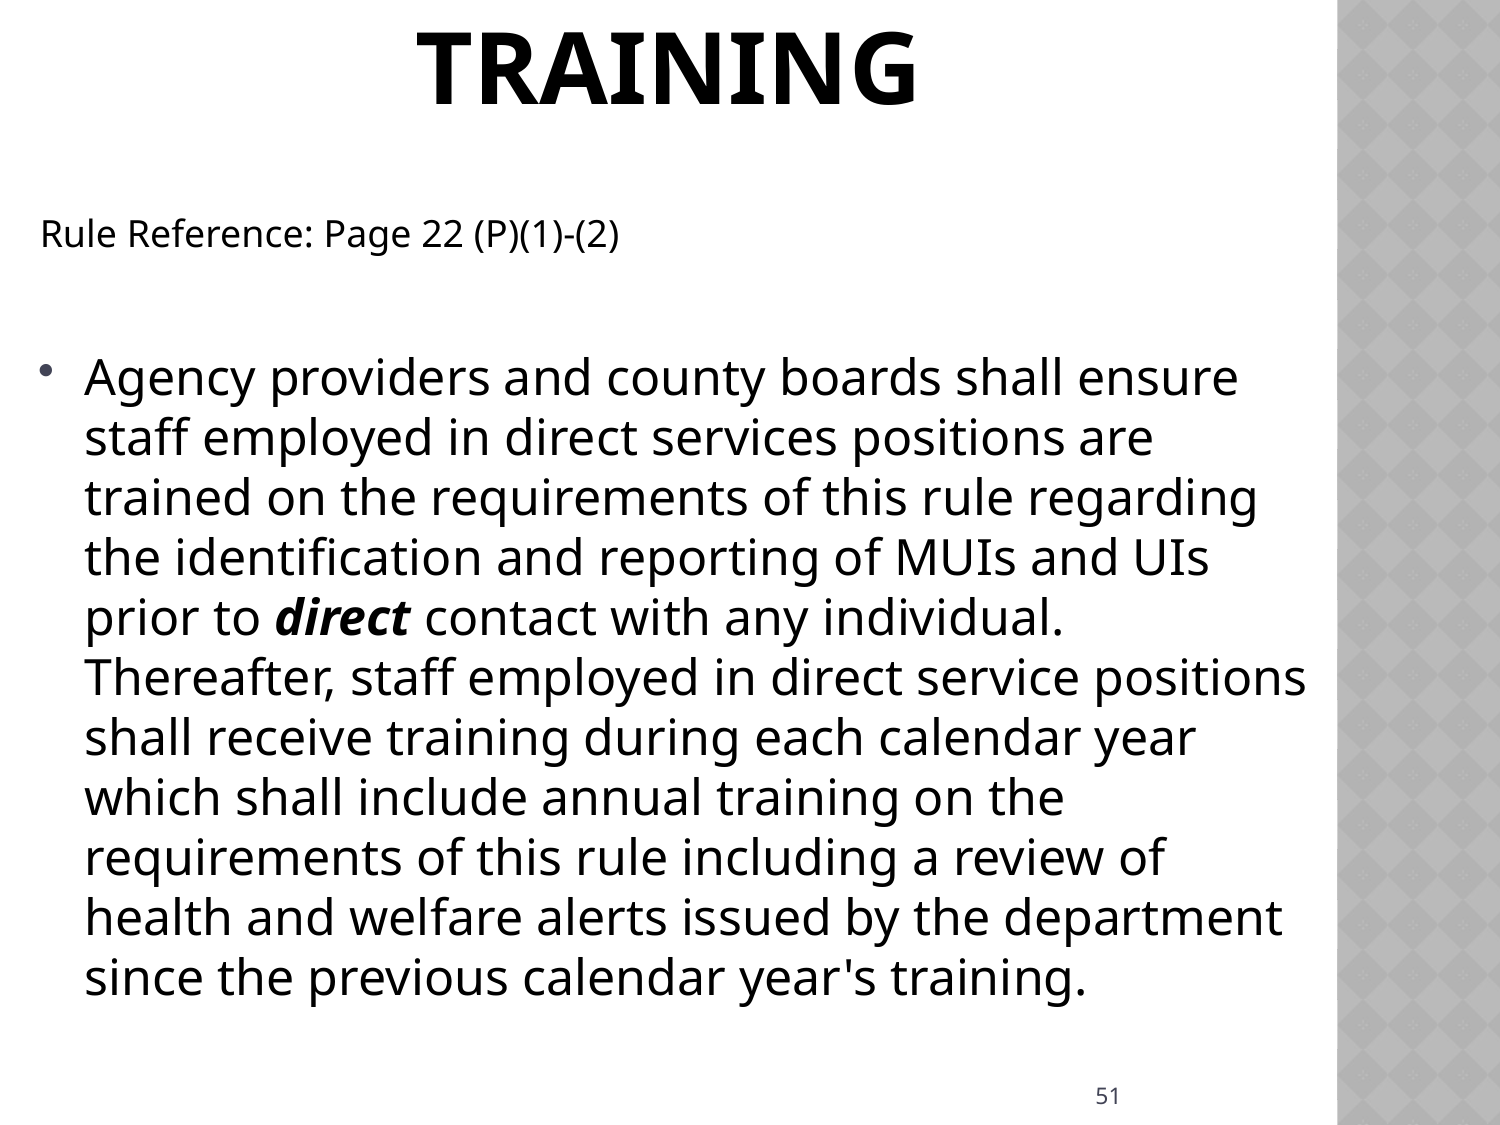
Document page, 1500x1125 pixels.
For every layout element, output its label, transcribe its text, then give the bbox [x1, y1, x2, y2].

list Rule Reference: Page 22 (P)(1)-(2) Agency providers and county boards shall ensure staff employed in direct services positions are trained on the requirements of this rule regarding the identification and reporting of MUIs and UIs prior to direct contact with any individual. Thereafter, staff employed in direct service positions shall receive training during each calendar year which shall include annual training on the requirements of this rule including a review of health and welfare alerts issued by the department since the previous calendar year's training. [24, 125, 1325, 997]
title Training [75, 0, 1263, 125]
slide_number 51 [1025, 1075, 1122, 1113]
